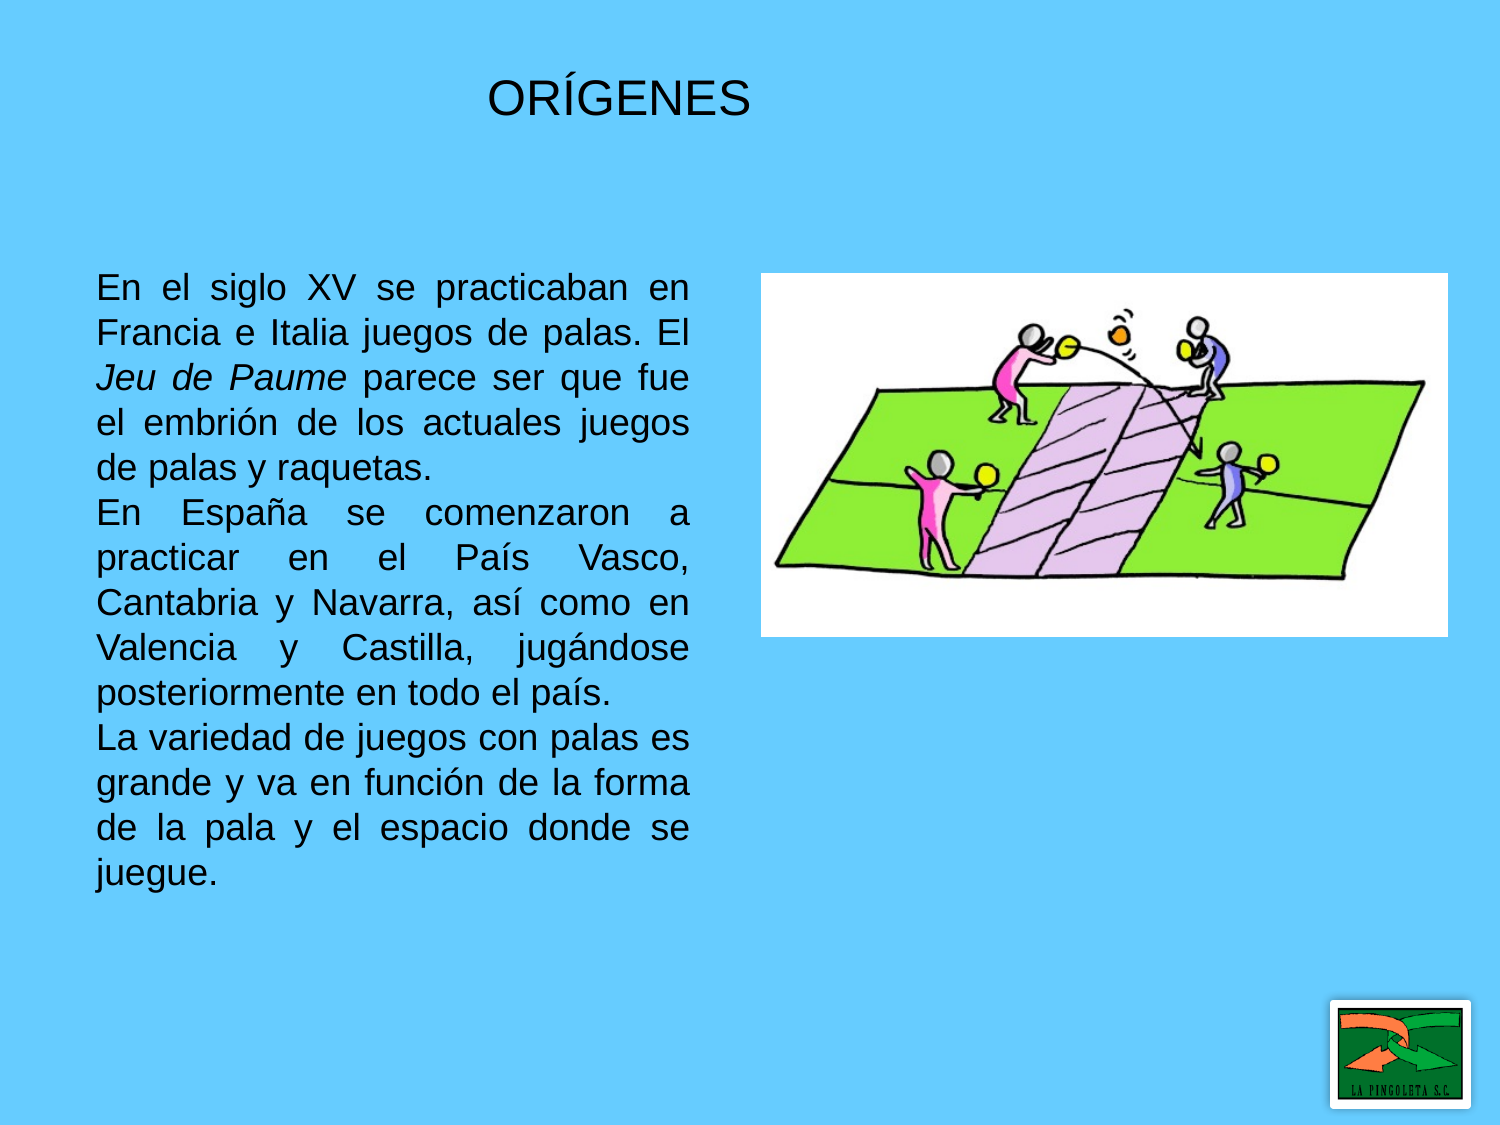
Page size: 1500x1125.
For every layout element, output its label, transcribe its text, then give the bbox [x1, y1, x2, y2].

text_box En el siglo XV se practicaban en Francia e Italia juegos de palas. El Jeu de Paume parece ser que fue el embrión de los actuales juegos de palas y raquetas. En España se comenzaron a practicar en el País Vasco, Cantabria y Navarra, así como en Valencia y Castilla, jugándose posteriormente en todo el país. La variedad de juegos con palas es grande y va en función de la forma de la pala y el espacio donde se juegue. [88, 255, 698, 901]
text_box ORÍGENES [82, 58, 1157, 134]
picture [761, 273, 1449, 637]
picture [1335, 1005, 1466, 1104]
